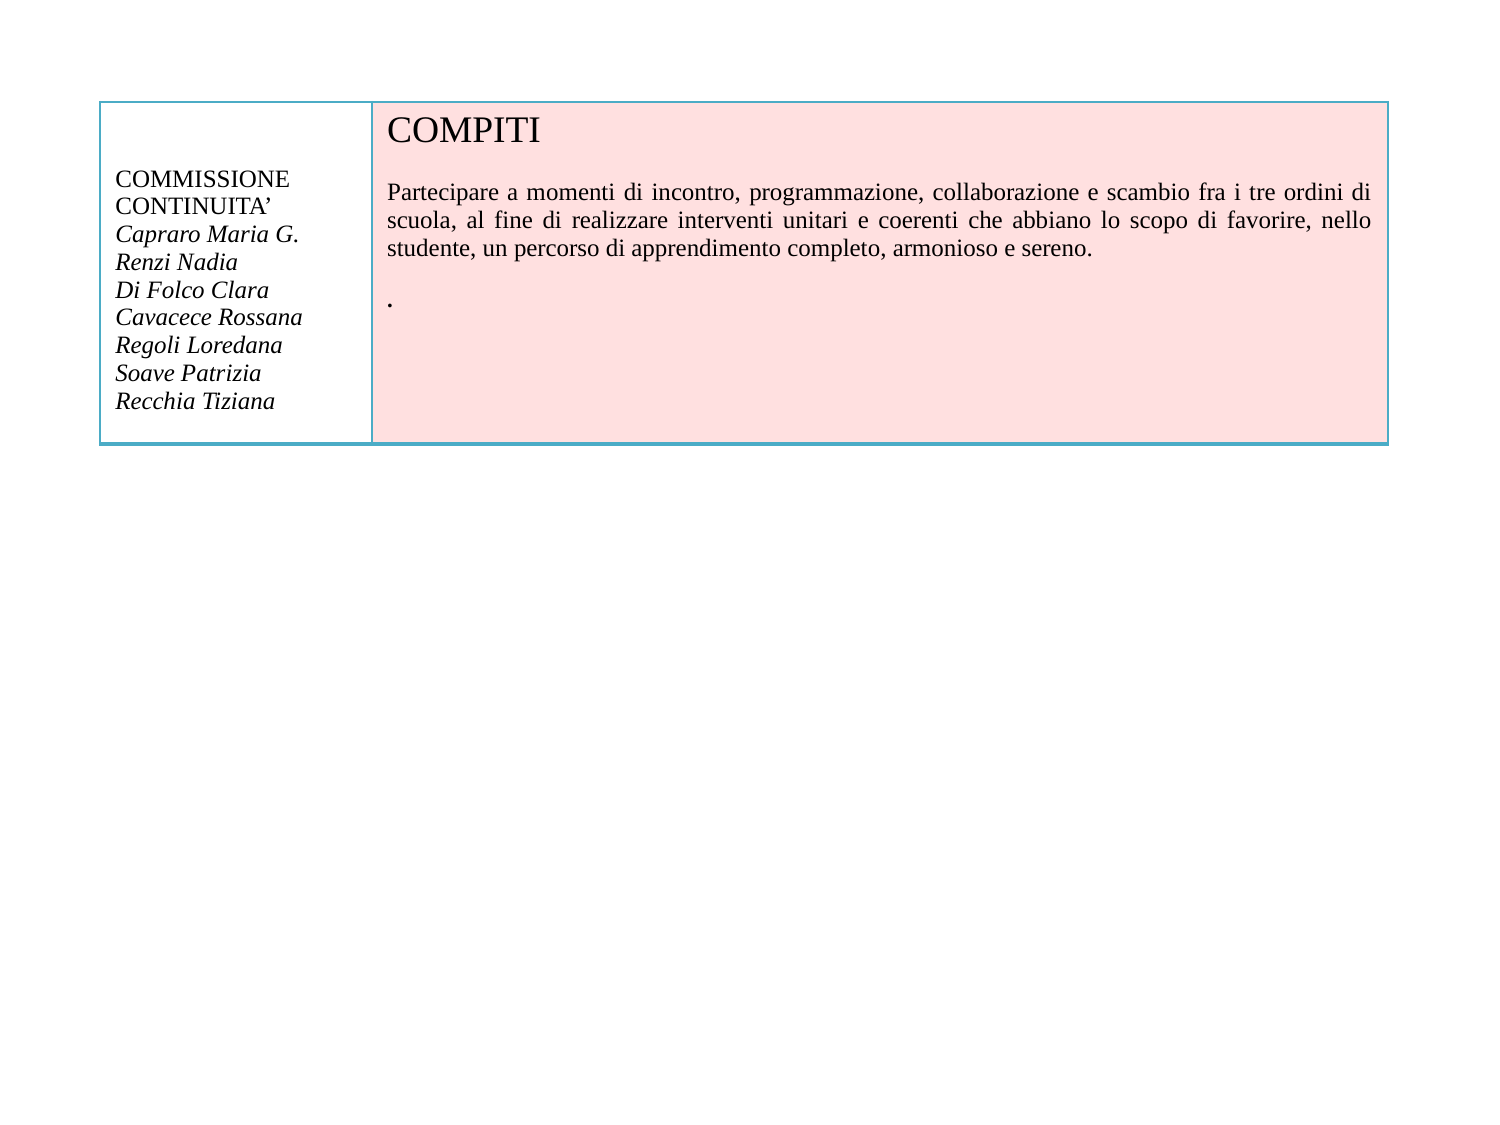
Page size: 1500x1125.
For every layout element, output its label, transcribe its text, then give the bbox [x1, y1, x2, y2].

table_header COMMISSIONE CONTINUITA’ Capraro Maria G. Renzi Nadia Di Folco Clara Cavacece Rossana Regoli Loredana Soave Patrizia Recchia Tiziana [101, 103, 371, 442]
table_header COMPITI Partecipare a momenti di incontro, programmazione, collaborazione e scambio fra i tre ordini di scuola, al fine di realizzare interventi unitari e coerenti che abbiano lo scopo di favorire, nello studente, un percorso di apprendimento completo, armonioso e sereno. . [373, 103, 1387, 442]
